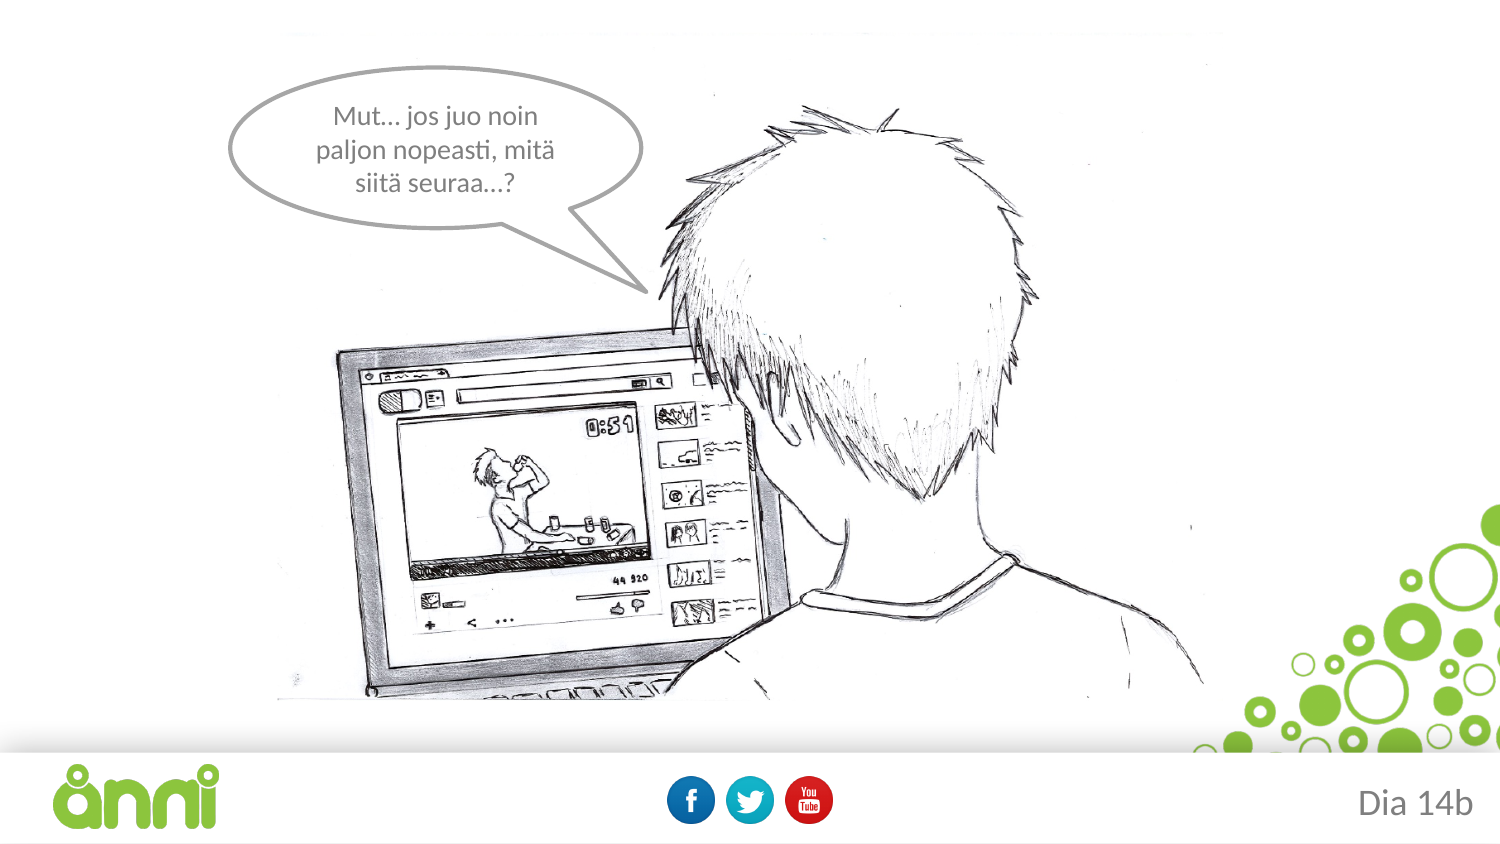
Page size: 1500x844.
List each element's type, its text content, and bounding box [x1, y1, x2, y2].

picture [279, 0, 1500, 839]
picture [53, 764, 219, 829]
text_box Dia 14b [1343, 770, 1489, 830]
text_box Mut… jos juo noin paljon nopeasti, mitä siitä seuraa…? [228, 66, 410, 230]
